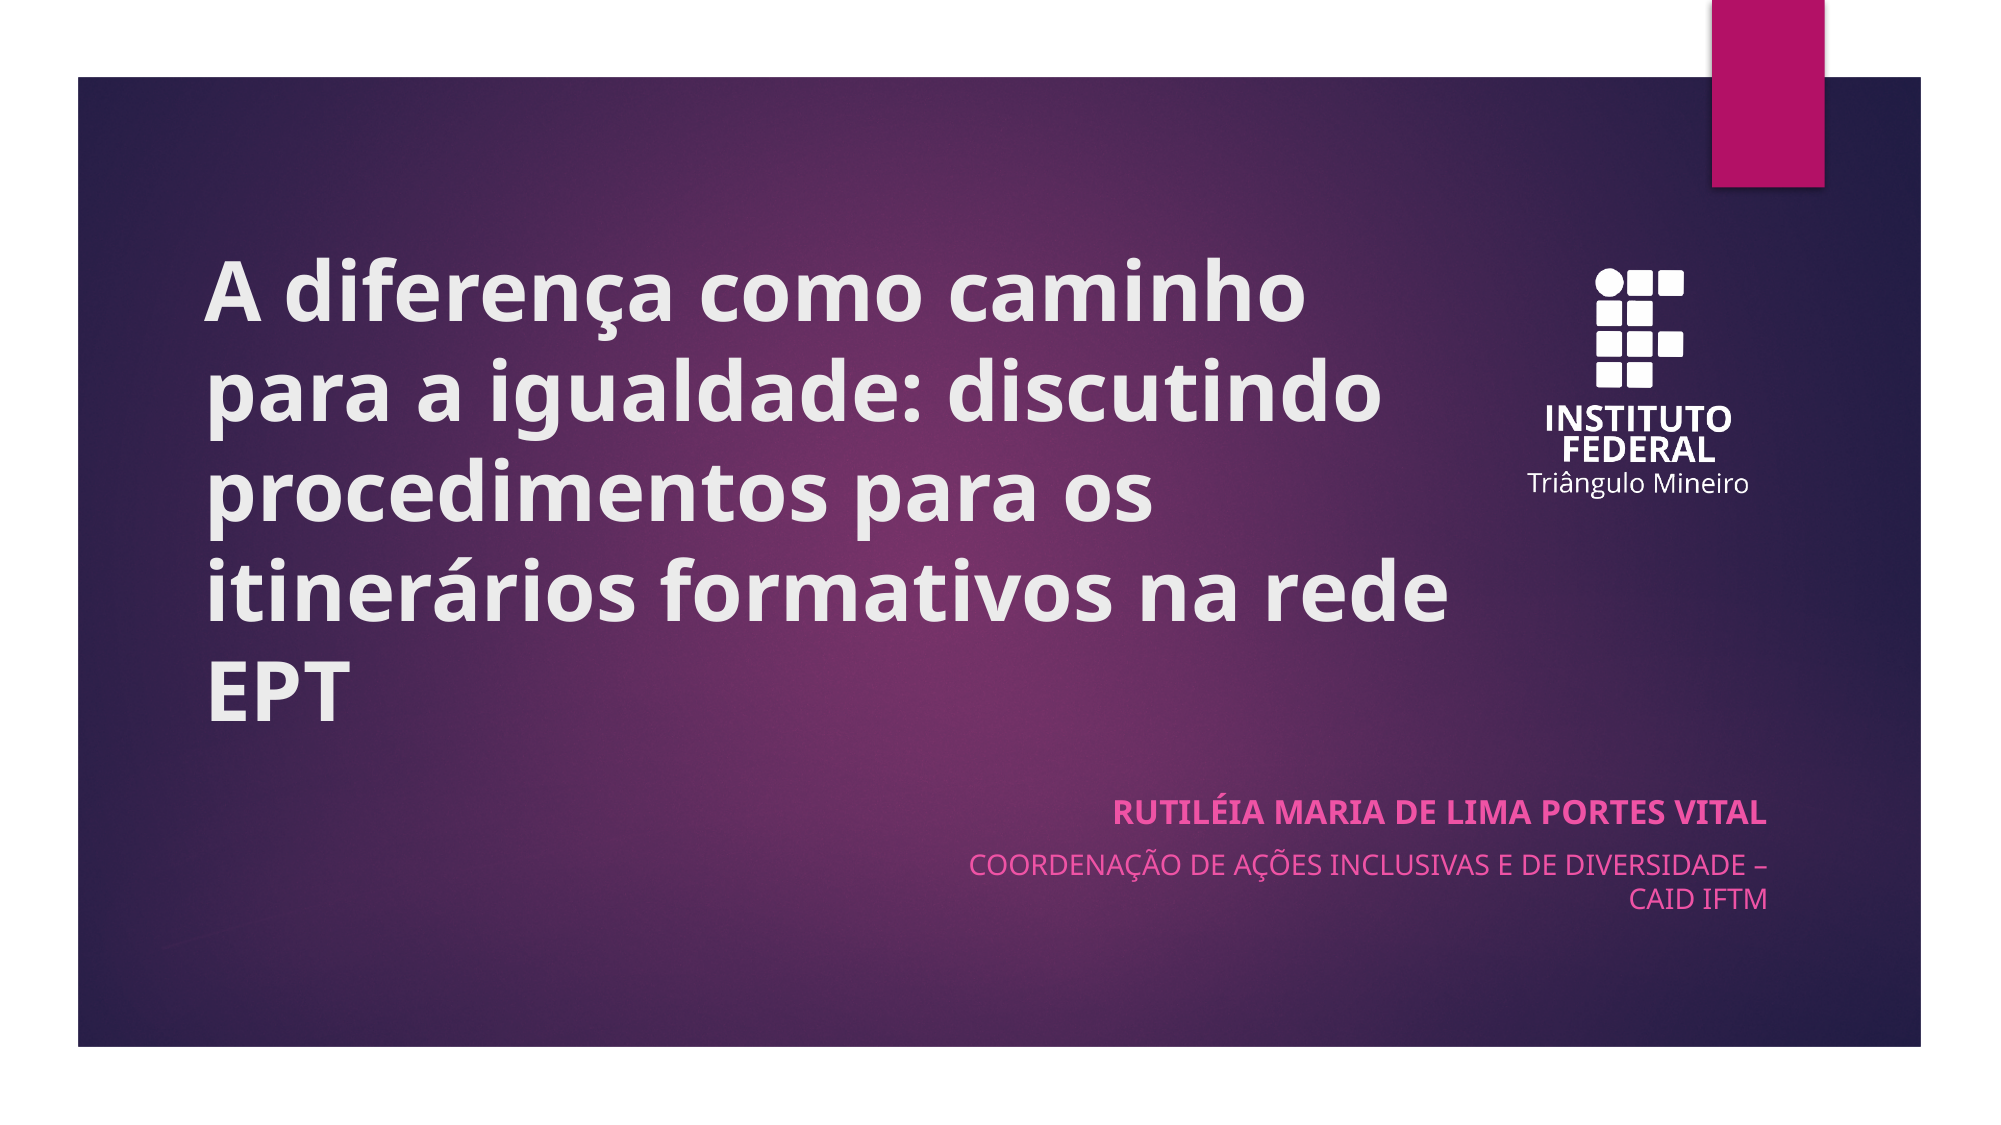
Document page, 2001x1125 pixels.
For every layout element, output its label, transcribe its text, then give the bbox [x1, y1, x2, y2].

subtitle RutilÉia Maria de Lima Portes Vital Coordenação de ações inclusivas e de diversidade – caid iftm [913, 783, 1784, 925]
picture [1526, 268, 1748, 499]
title A diferença como caminho para a igualdade: discutindo procedimentos para os itinerários formativos na rede EPT [189, 306, 1505, 746]
